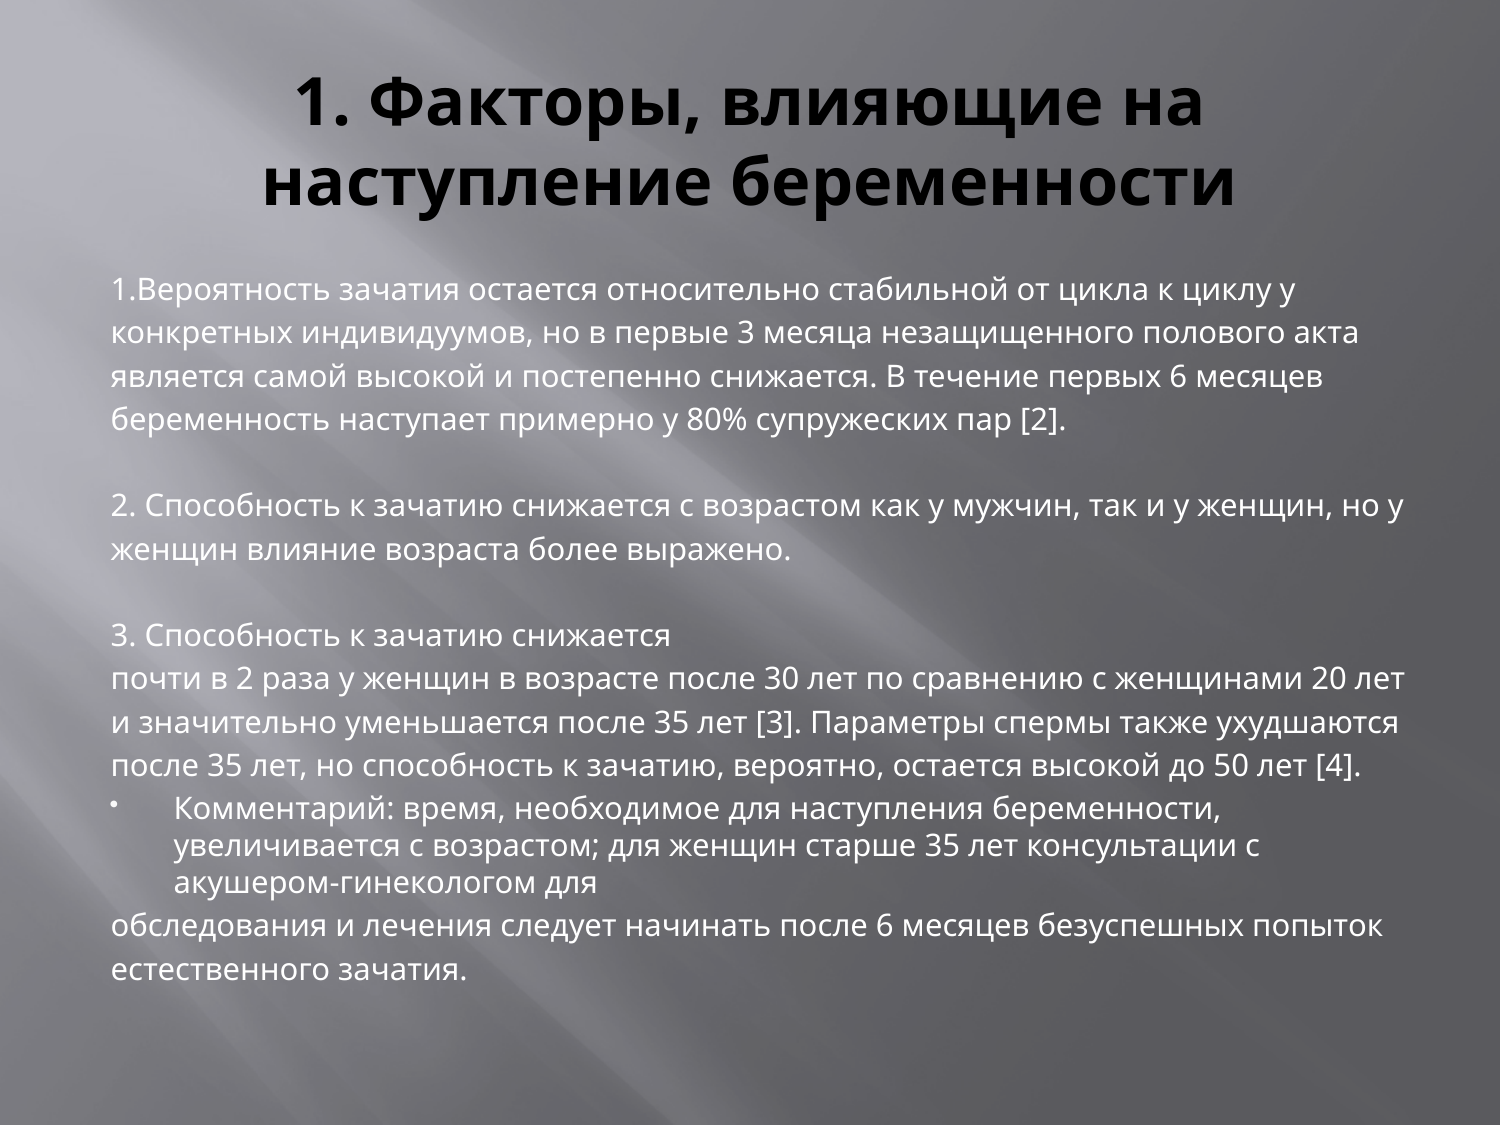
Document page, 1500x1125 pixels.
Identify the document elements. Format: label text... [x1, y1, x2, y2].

list 1.Вероятность зачатия остается относительно стабильной от цикла к циклу у конкретных индивидуумов, но в первые 3 месяца незащищенного полового акта является самой высокой и постепенно снижается. В течение первых 6 месяцев беременность наступает примерно у 80% супружеских пар [2]. 2. Способность к зачатию снижается с возрастом как у мужчин, так и у женщин, но у женщин влияние возраста более выражено. 3. Способность к зачатию снижается почти в 2 раза у женщин в возрасте после 30 лет по сравнению с женщинами 20 лет и значительно уменьшается после 35 лет [3]. Параметры спермы также ухудшаются после 35 лет, но способность к зачатию, вероятно, остается высокой до 50 лет [4]. Комментарий: время, необходимое для наступления беременности, увеличивается с возрастом; для женщин старше 35 лет консультации с акушером-гинекологом для обследования и лечения следует начинать после 6 месяцев безуспешных попыток естественного зачатия. [75, 262, 1425, 1035]
title 1. Факторы, влияющие на наступление беременности [75, 45, 1425, 233]
